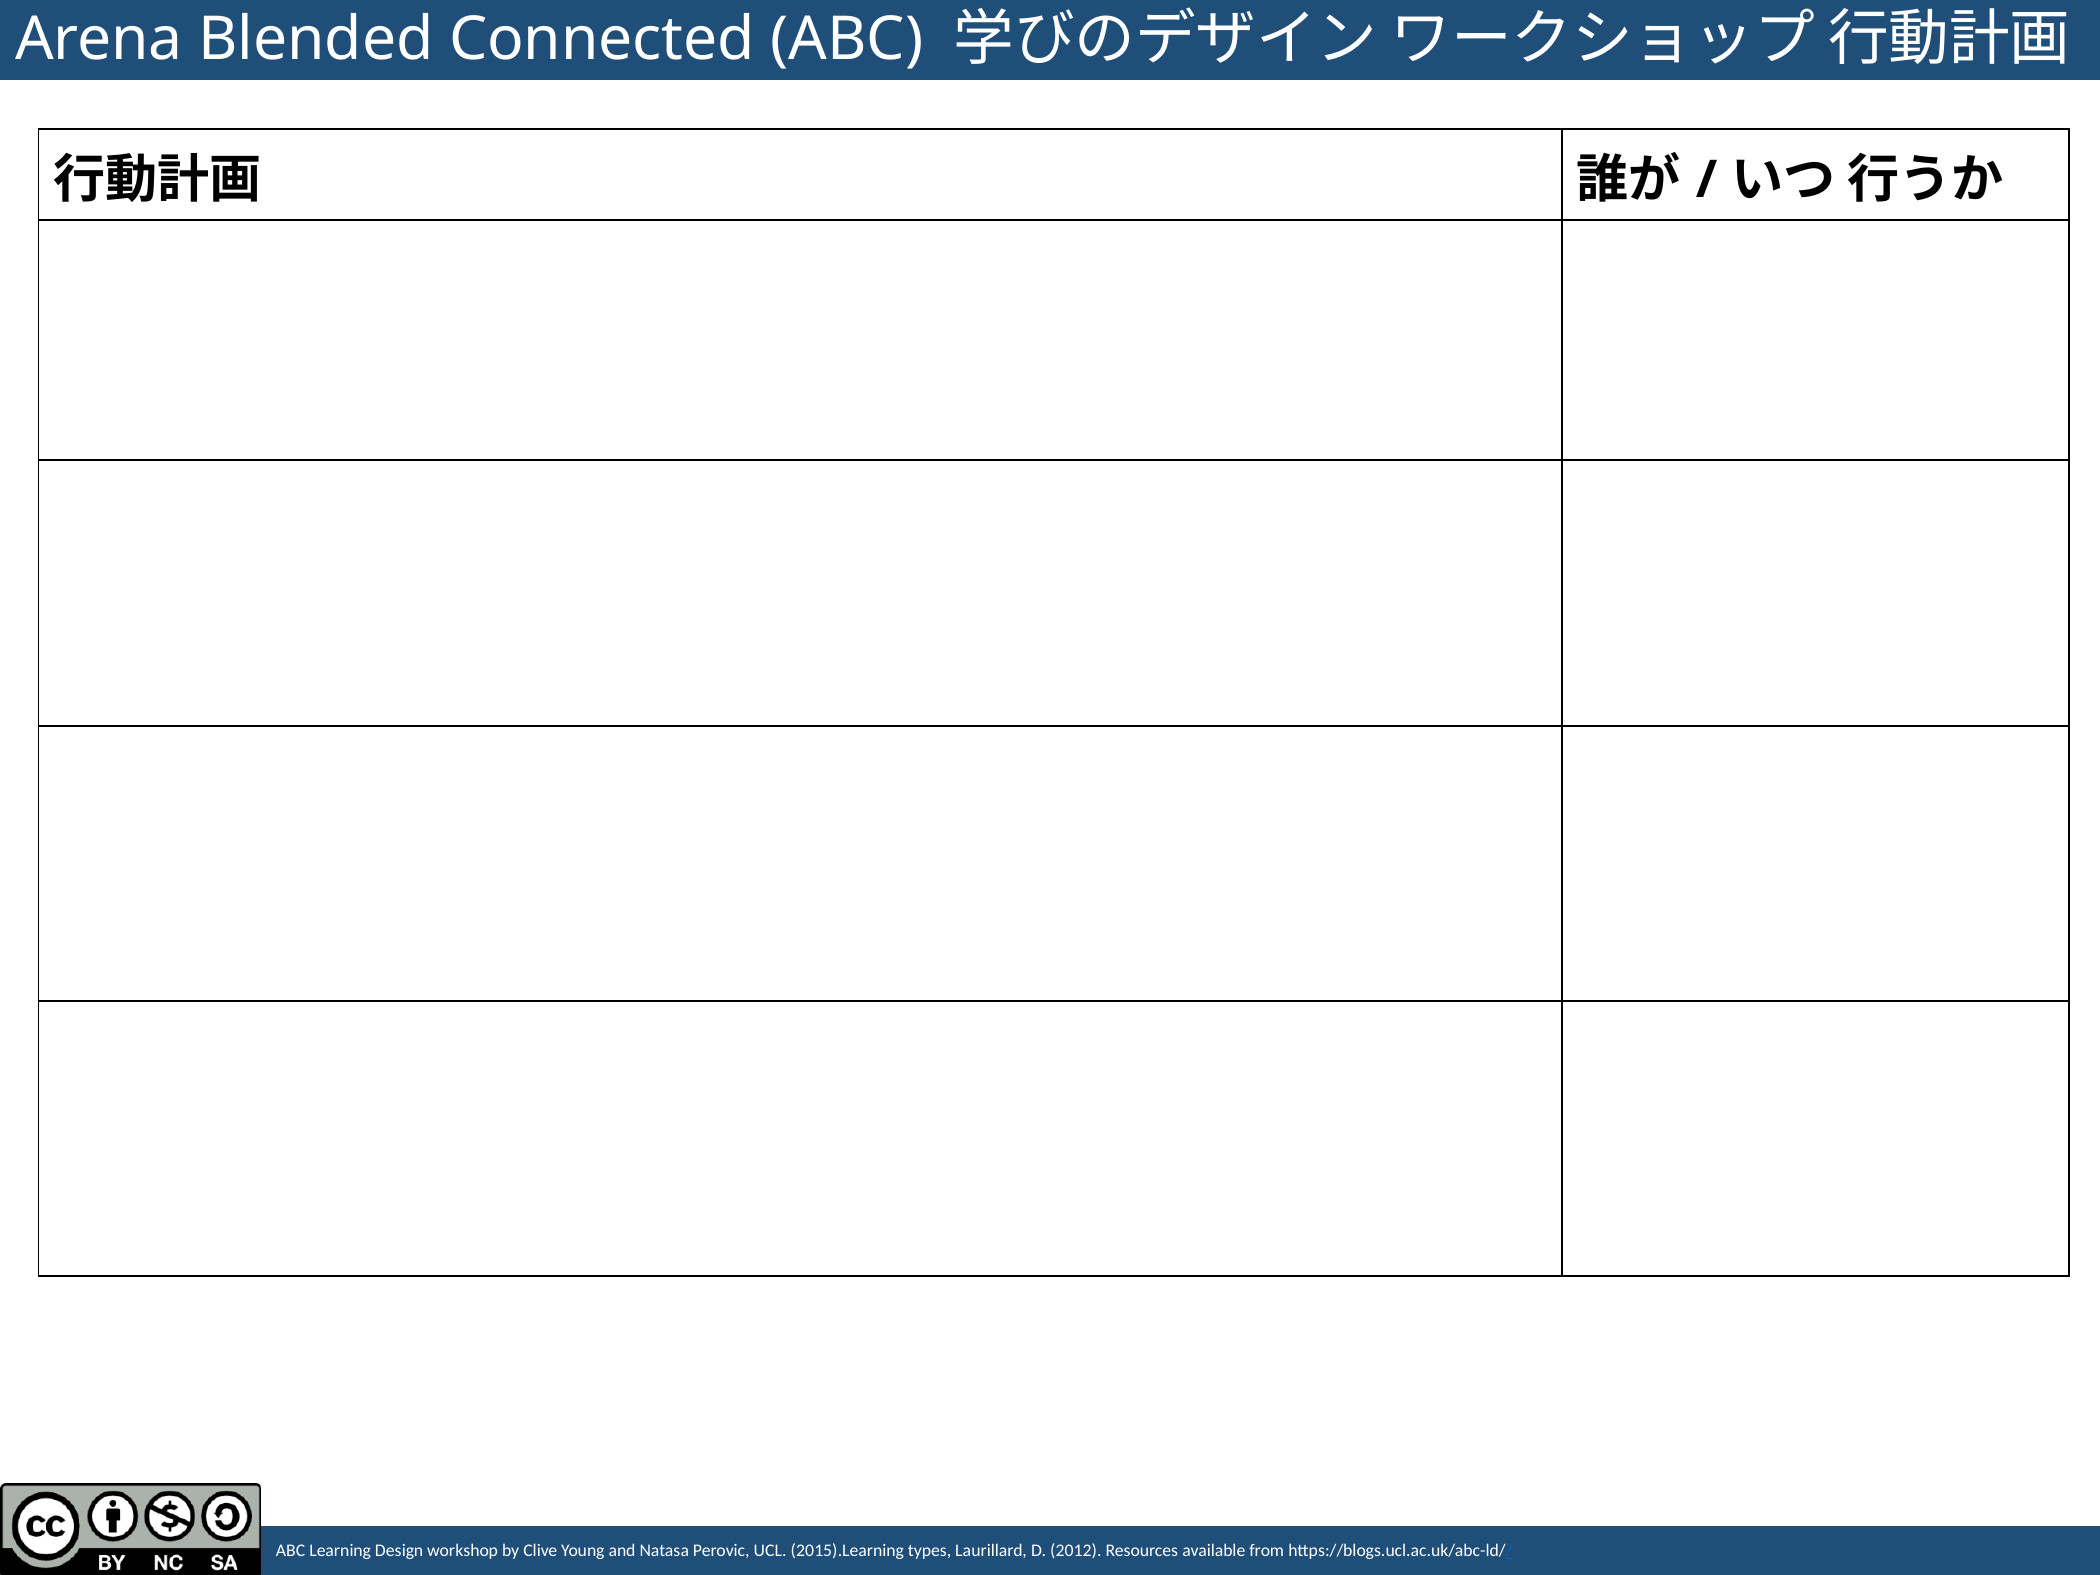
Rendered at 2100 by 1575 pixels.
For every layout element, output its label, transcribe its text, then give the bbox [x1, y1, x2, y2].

table_header 行動計画 [39, 130, 1561, 219]
table_cell [39, 727, 1561, 1000]
table_cell [39, 221, 1561, 459]
table_cell [1563, 1002, 2068, 1275]
table_cell [1563, 221, 2068, 459]
title Arena Blended Connected (ABC) 学びのデザイン ワークショップ 行動計画 [0, 0, 2100, 80]
table_header 誰が/いつ 行うか [1563, 130, 2068, 219]
picture [0, 1483, 261, 1575]
table_cell [1563, 727, 2068, 1000]
table_cell [39, 461, 1561, 725]
table_cell [39, 1002, 1561, 1275]
table_cell [1563, 461, 2068, 725]
subtitle ABC Learning Design workshop by Clive Young and Natasa Perovic, UCL. (2015).Learning types, Laurillard, D. (2012). Resources available from https://blogs.ucl.ac.uk/abc-ld// [261, 1526, 2100, 1575]
